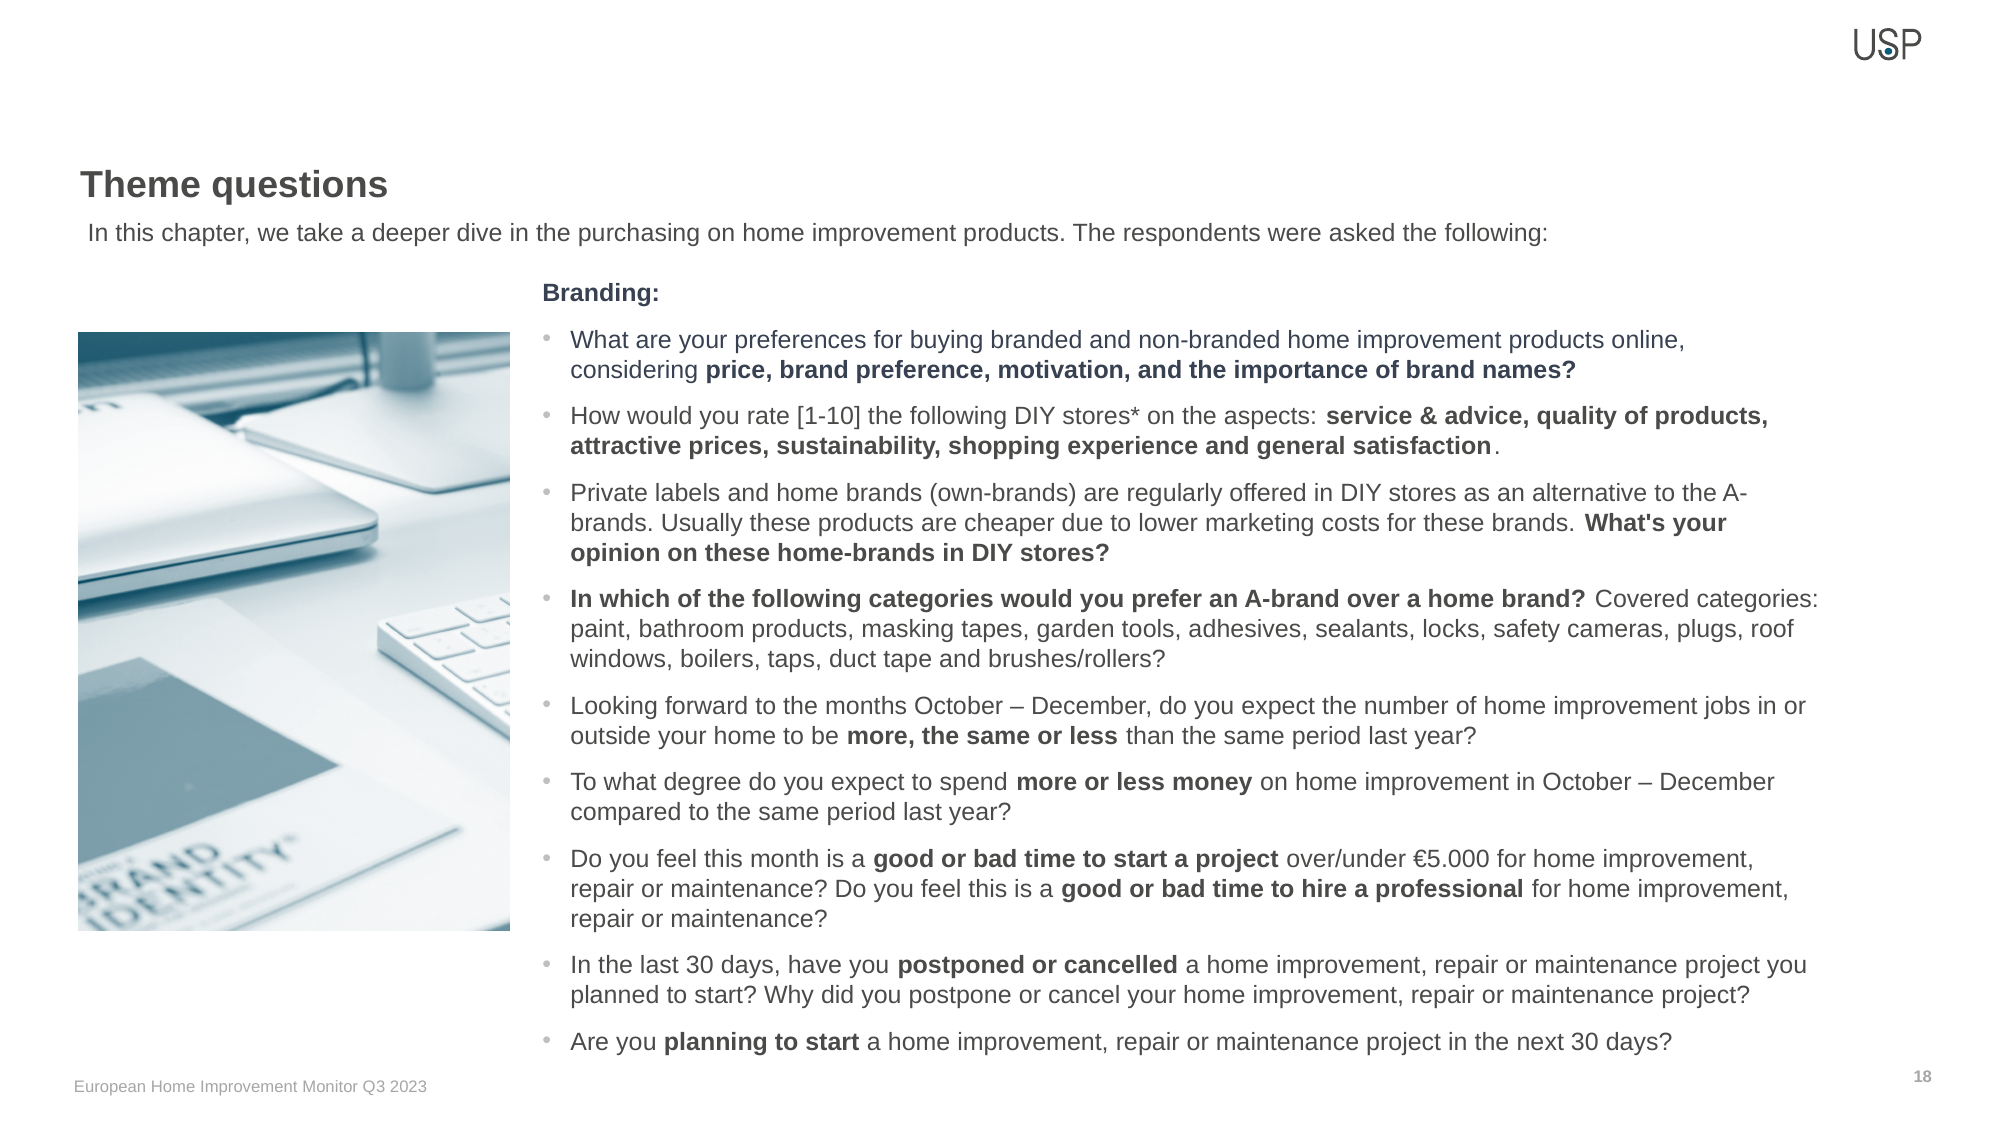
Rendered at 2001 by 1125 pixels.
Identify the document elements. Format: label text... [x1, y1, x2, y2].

text_box Branding: What are your preferences for buying branded and non-branded home improvement products online, considering price, brand preference, motivation, and the importance of brand names? How would you rate [1-10] the following DIY stores* on the aspects: service & advice, quality of products, attractive prices, sustainability, shopping experience and general satisfaction. Private labels and home brands (own-brands) are regularly offered in DIY stores as an alternative to the A-brands. Usually these products are cheaper due to lower marketing costs for these brands. What's your opinion on these home-brands in DIY stores? In which of the following categories would you prefer an A-brand over a home brand? Covered categories: paint, bathroom products, masking tapes, garden tools, adhesives, sealants, locks, safety cameras, plugs, roof windows, boilers, taps, duct tape and brushes/rollers? Looking forward to the months October – December, do you expect the number of home improvement jobs in or outside your home to be more, the same or less than the same period last year? To what degree do you expect to spend more or less money on home improvement in October – December compared to the same period last year? Do you feel this month is a good or bad time to start a project over/under €5.000 for home improvement, repair or maintenance? Do you feel this is a good or bad time to hire a professional for home improvement, repair or maintenance? In the last 30 days, have you postponed or cancelled a home improvement, repair or maintenance project you planned to start? Why did you postpone or cancel your home improvement, repair or maintenance project? Are you planning to start a home improvement, repair or maintenance project in the next 30 days? [527, 270, 1838, 1063]
text_box Theme questions [65, 153, 404, 213]
picture [78, 332, 510, 931]
text_box In this chapter, we take a deeper dive in the purchasing on home improvement products. The respondents were asked the following: [63, 193, 1887, 270]
